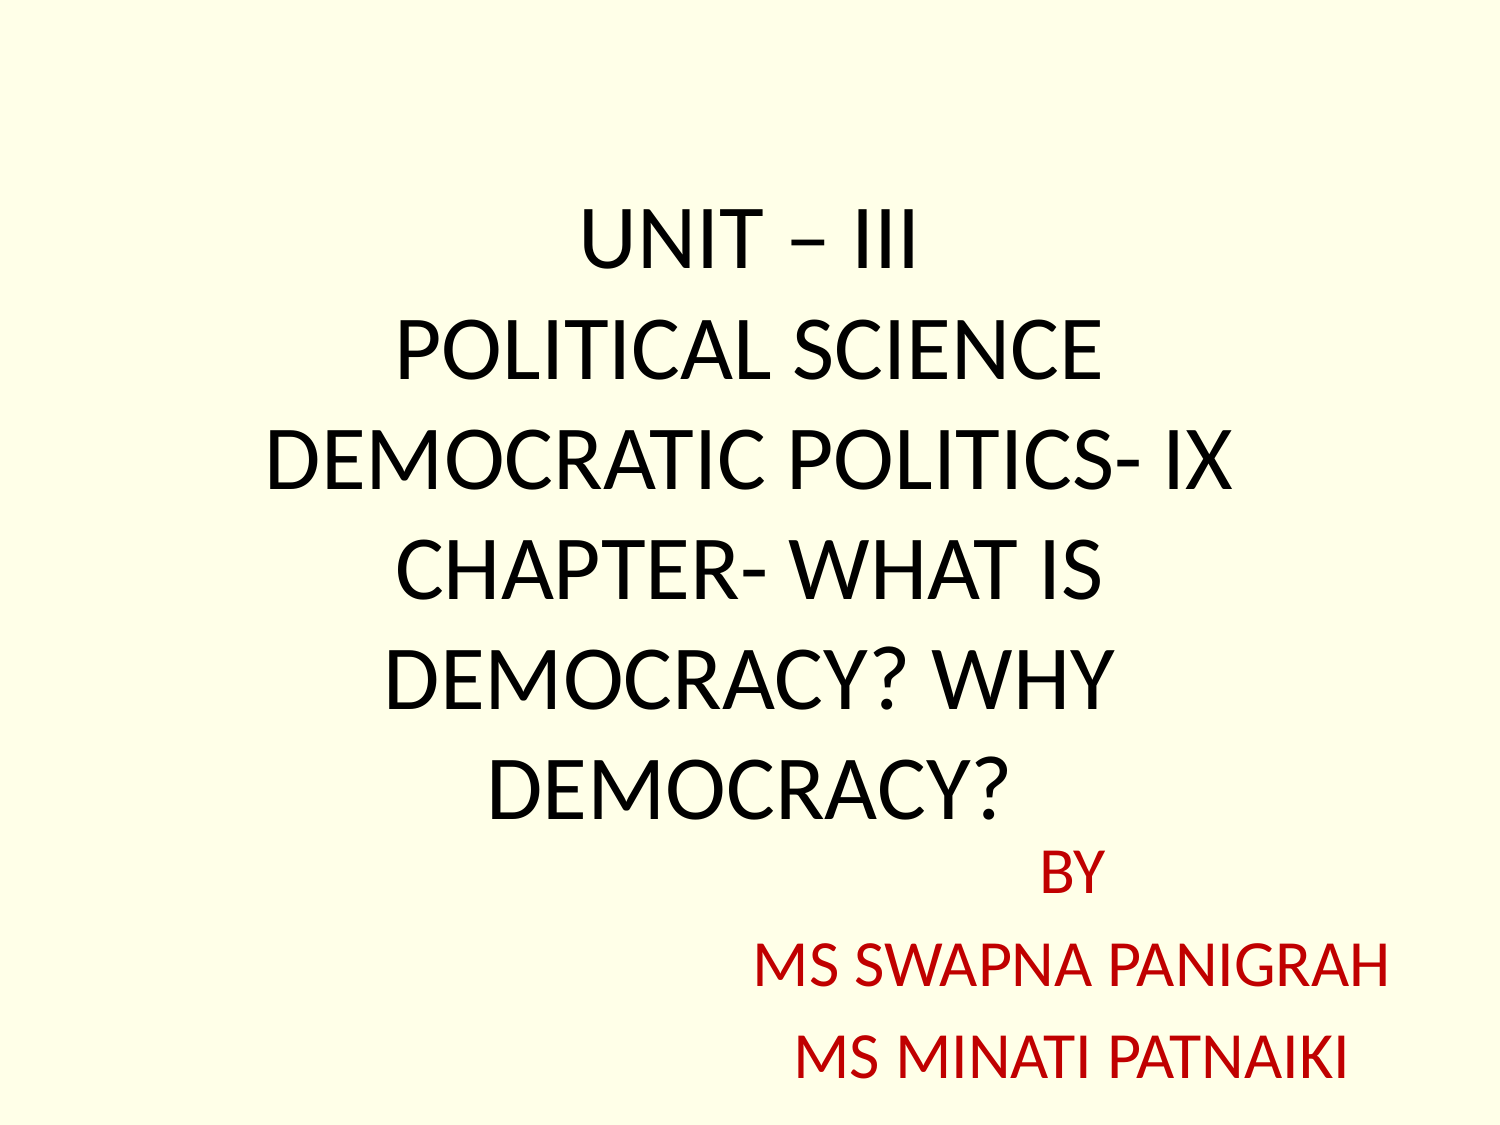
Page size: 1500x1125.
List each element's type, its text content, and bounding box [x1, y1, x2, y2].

title UNIT – III POLITICAL SCIENCE DEMOCRATIC POLITICS- IX CHAPTER- WHAT IS DEMOCRACY? WHY DEMOCRACY? [112, 23, 1388, 1102]
subtitle BY MS SWAPNA PANIGRAH MS MINATI PATNAIKI [644, 820, 1500, 1102]
